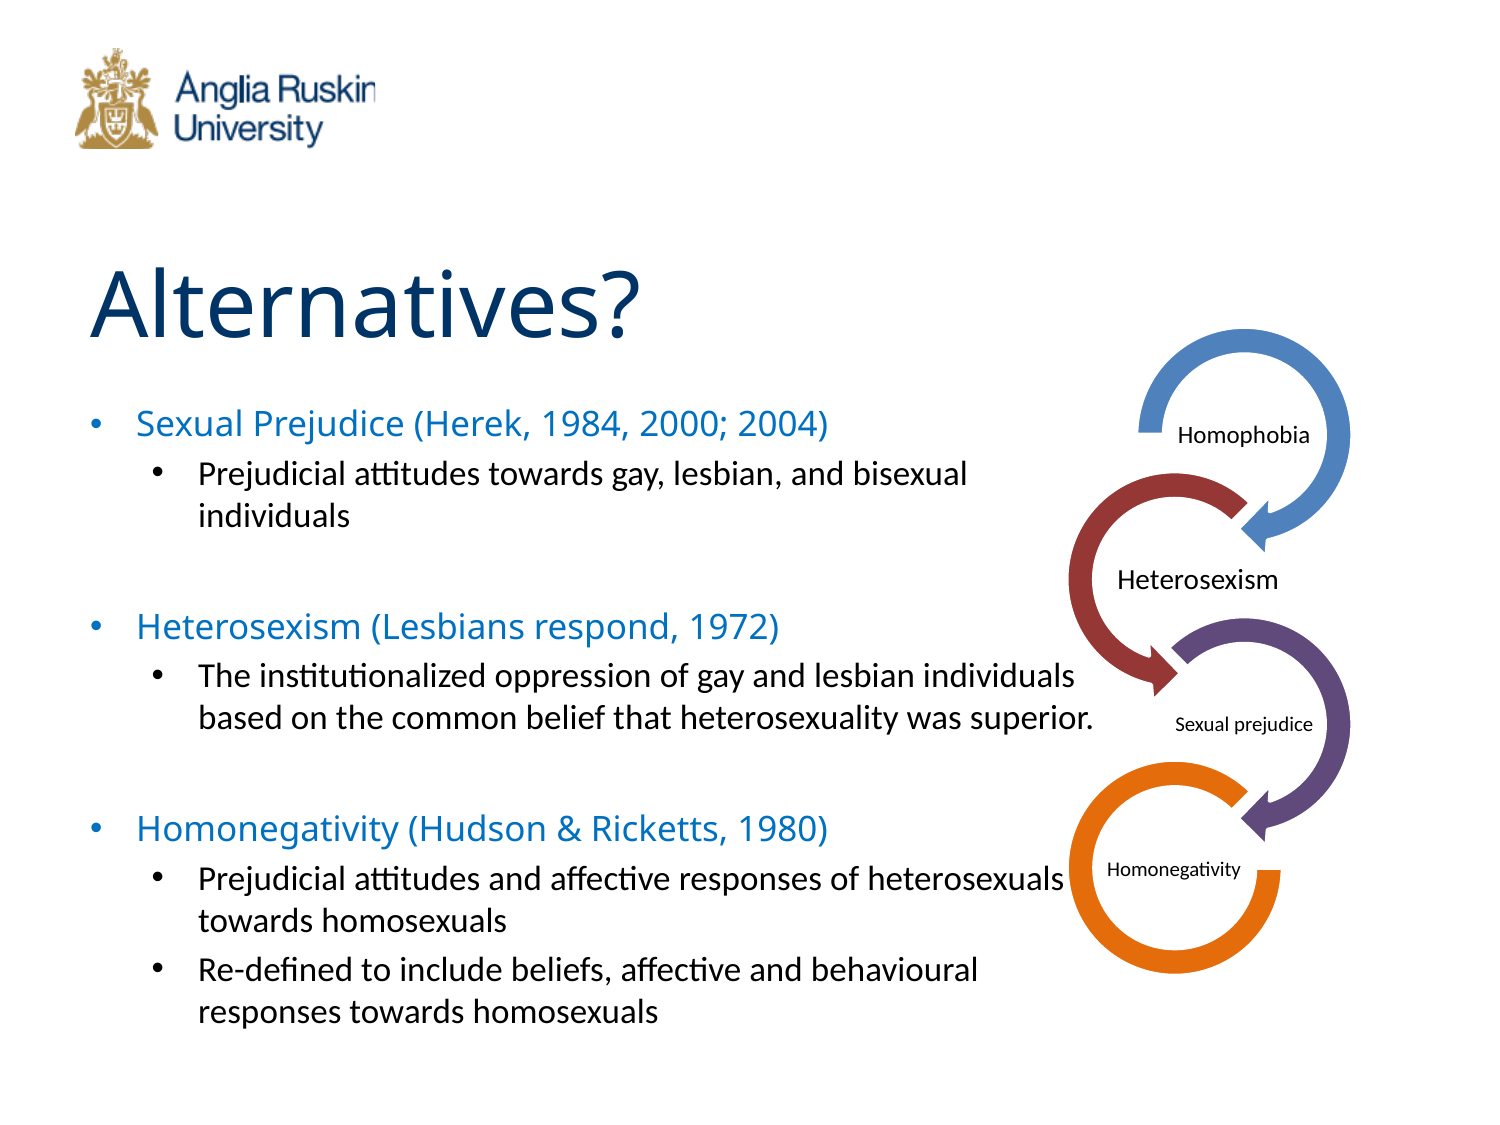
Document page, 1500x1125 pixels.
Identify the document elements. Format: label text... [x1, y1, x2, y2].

title Alternatives? [75, 206, 1425, 394]
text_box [723, 308, 1500, 977]
list Sexual Prejudice (Herek, 1984, 2000; 2004) Prejudicial attitudes towards gay, lesbian, and bisexual individuals Heterosexism (Lesbians respond, 1972) The institutionalized oppression of gay and lesbian individuals based on the common belief that heterosexuality was superior. Homonegativity (Hudson & Ricketts, 1980) Prejudicial attitudes and affective responses of heterosexuals towards homosexuals Re-defined to include beliefs, affective and behavioural responses towards homosexuals [75, 394, 1118, 1087]
